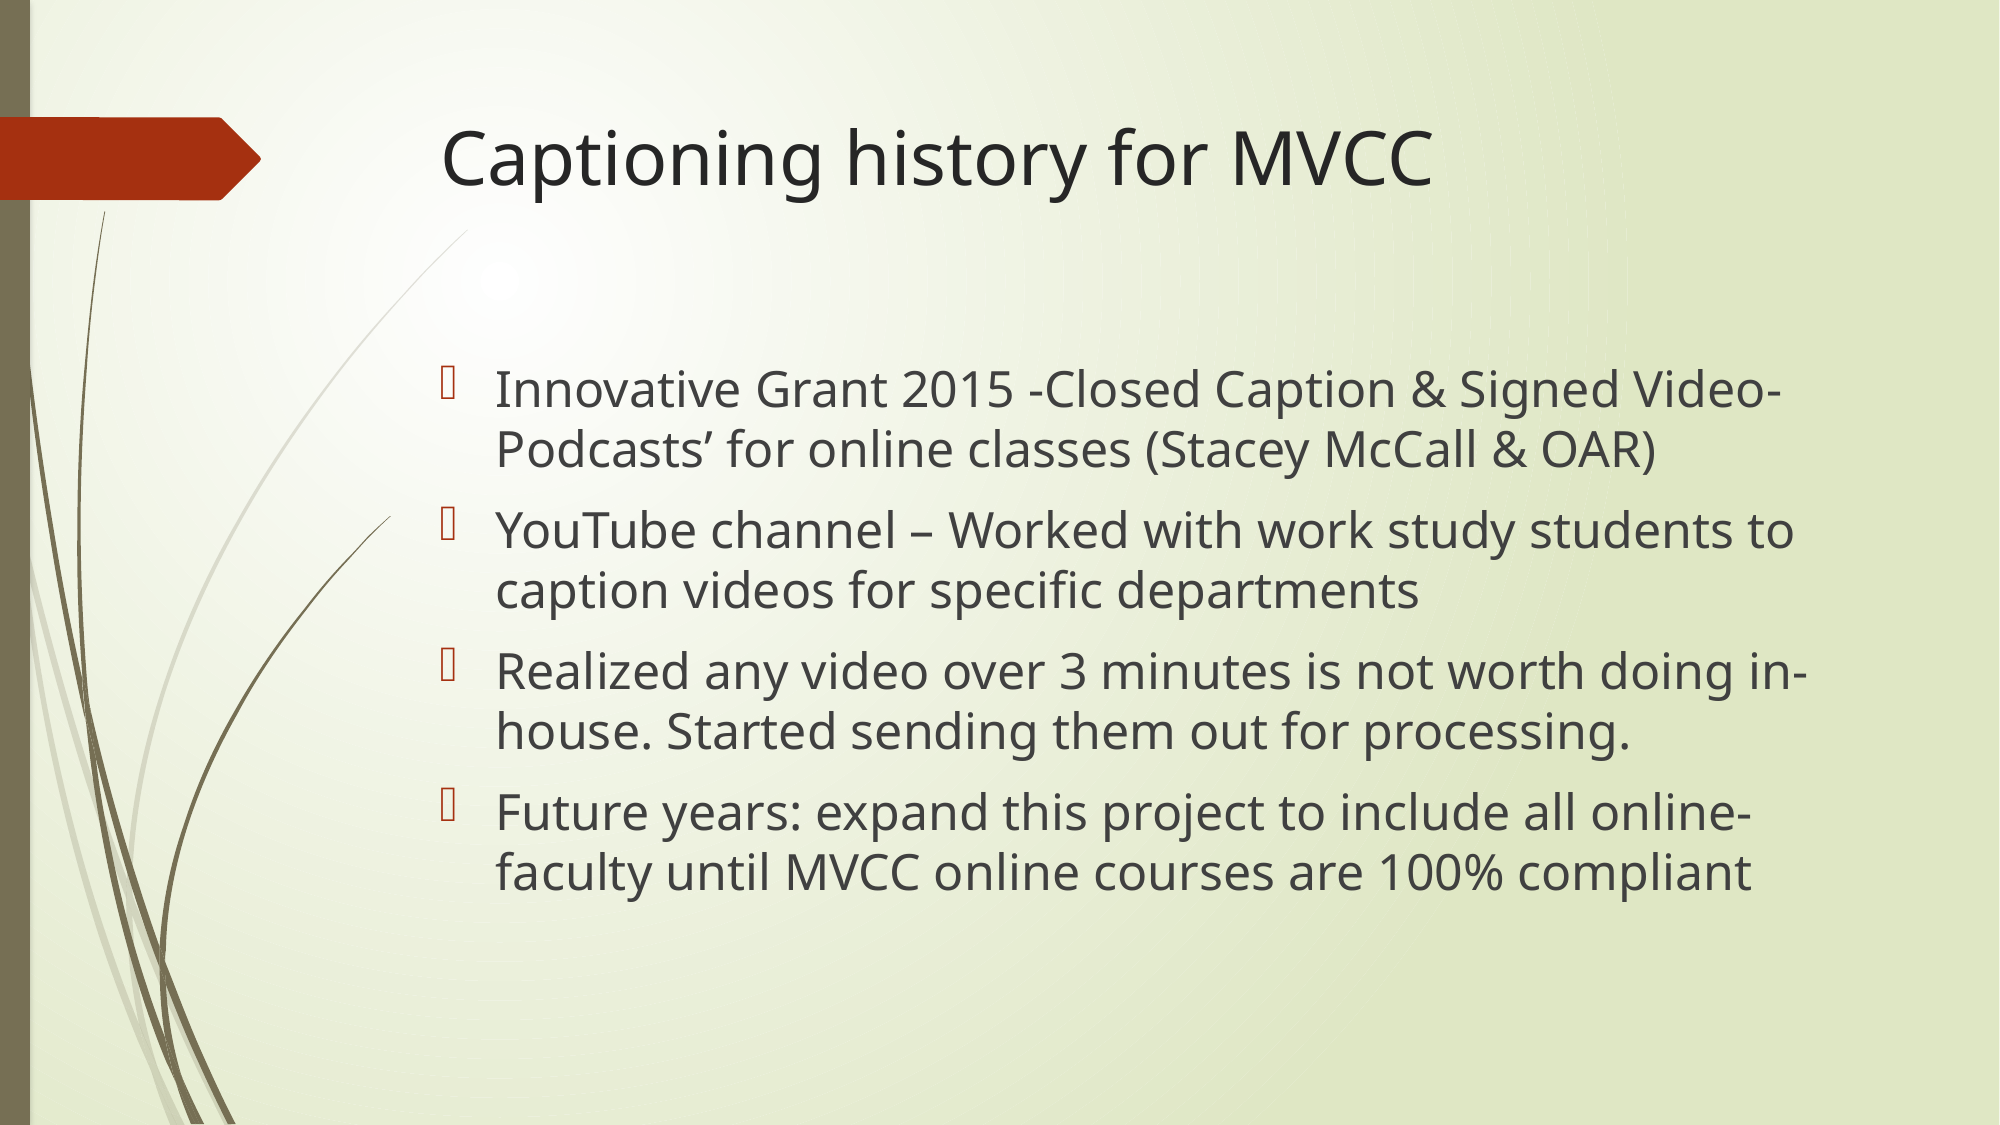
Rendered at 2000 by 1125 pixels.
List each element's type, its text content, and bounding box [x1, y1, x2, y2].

title Captioning history for MVCC [425, 102, 1887, 313]
list Innovative Grant 2015 -Closed Caption & Signed Video-Podcasts’ for online classes (Stacey McCall & OAR) YouTube channel – Worked with work study students to caption videos for specific departments Realized any video over 3 minutes is not worth doing in-house. Started sending them out for processing. Future years: expand this project to include all online-faculty until MVCC online courses are 100% compliant [424, 350, 1887, 1038]
